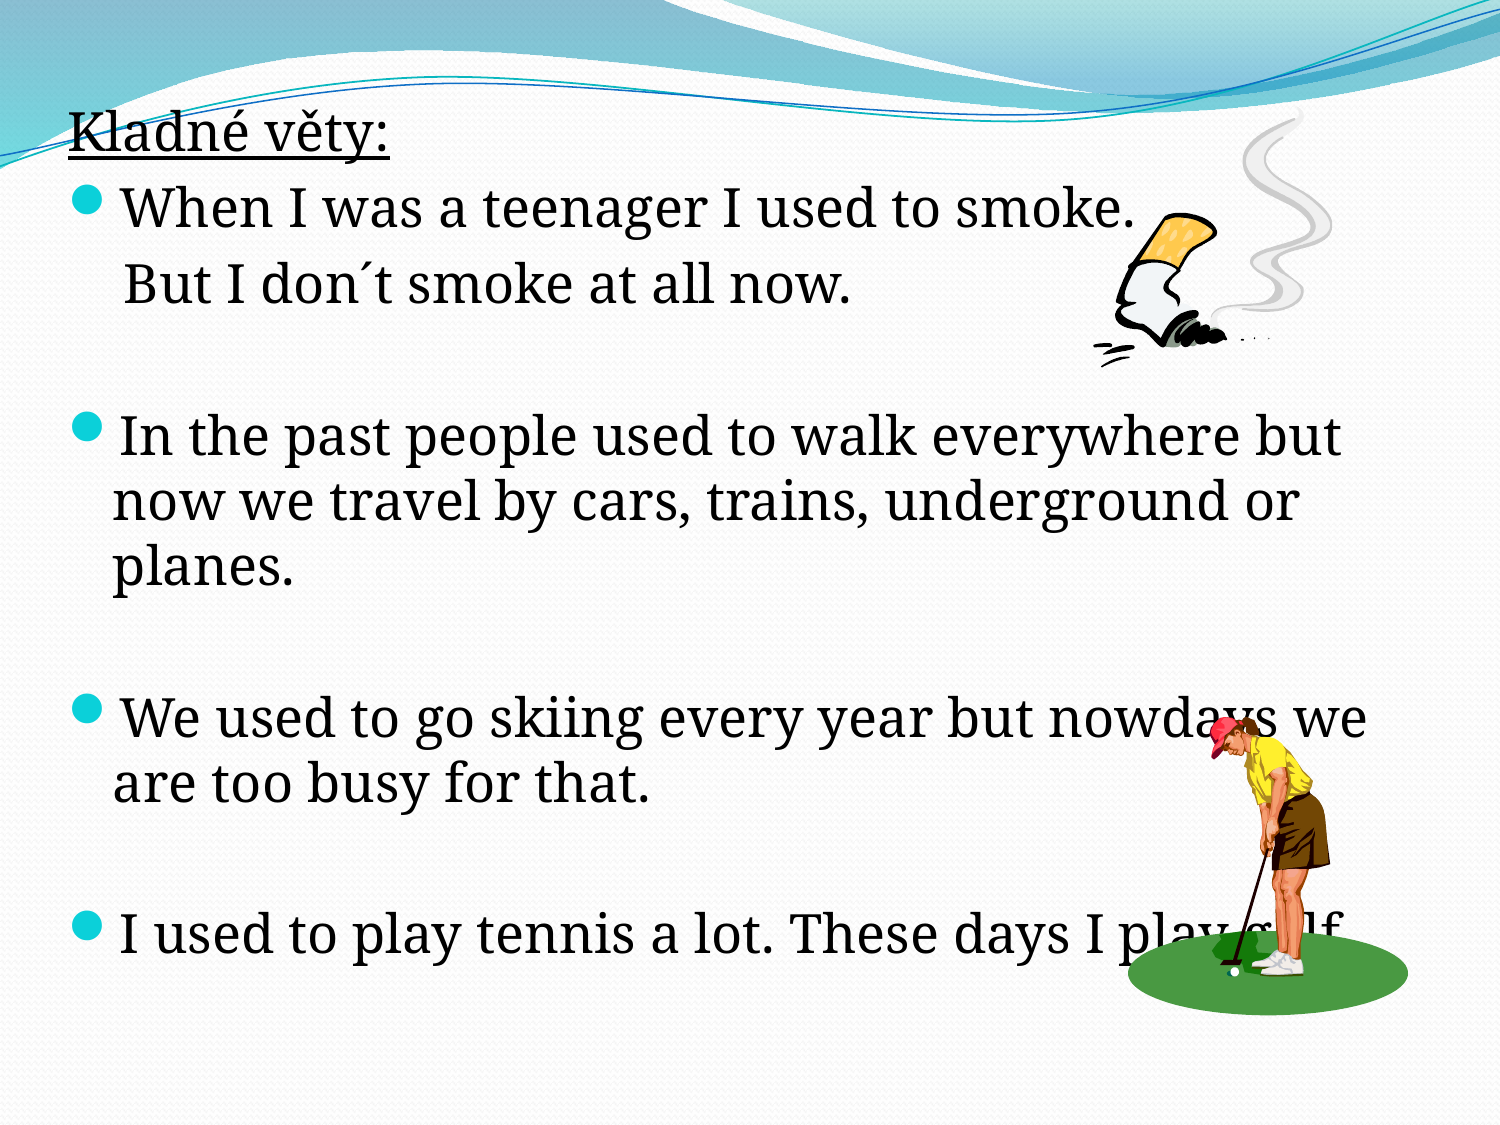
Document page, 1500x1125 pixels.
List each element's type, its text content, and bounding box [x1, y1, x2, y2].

list Kladné věty: When I was a teenager I used to smoke. But I don´t smoke at all now. In the past people used to walk everywhere but now we travel by cars, trains, underground or planes. We used to go skiing every year but nowdays we are too busy for that. I used to play tennis a lot. These days I play golf. [53, 90, 1404, 1083]
picture [1127, 715, 1409, 1016]
picture [1092, 101, 1338, 373]
